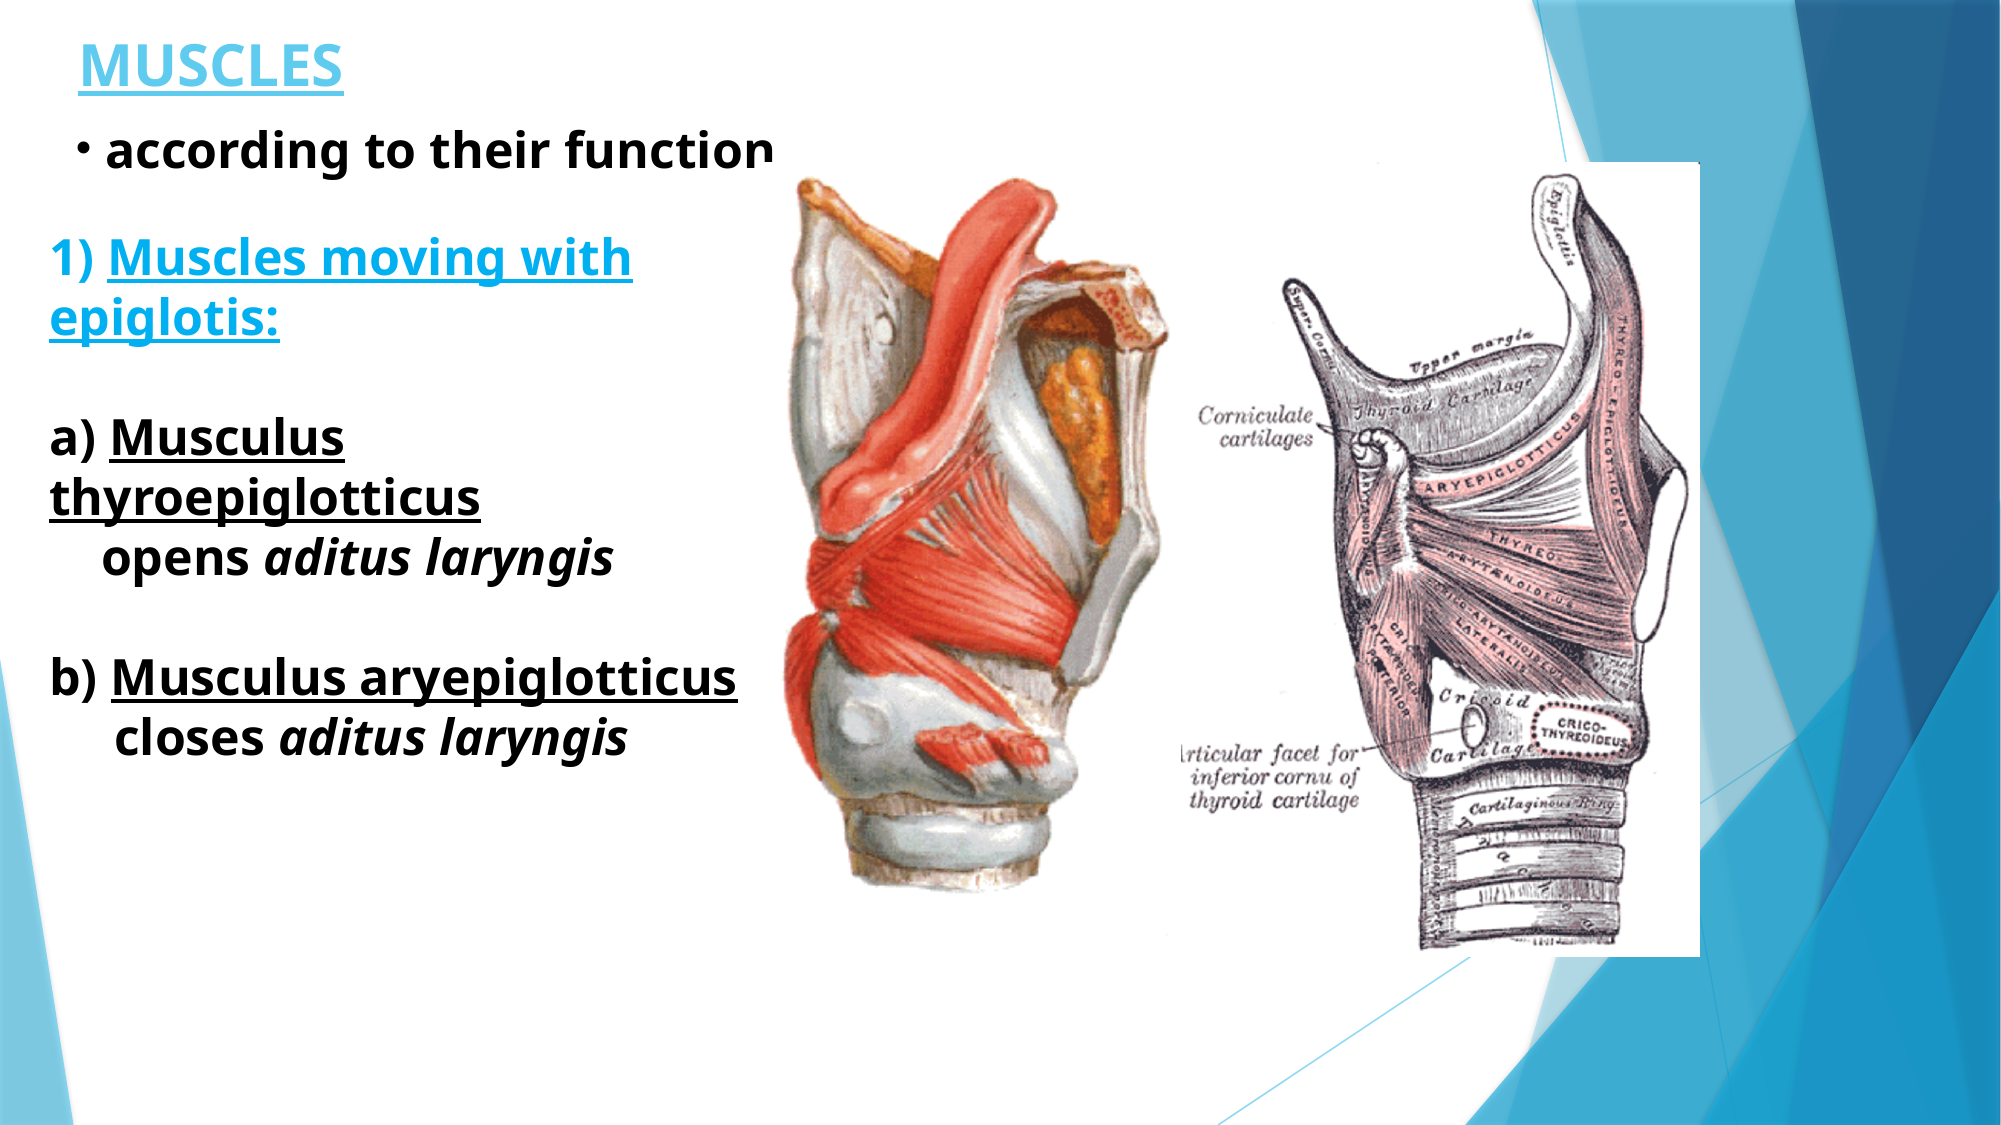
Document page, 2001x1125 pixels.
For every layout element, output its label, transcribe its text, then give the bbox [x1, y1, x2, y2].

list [1166, 161, 1701, 958]
picture [757, 161, 1181, 905]
text_box 1) Muscles moving with epiglotis: a) Musculus thyroepiglotticus opens aditus laryngis b) Musculus aryepiglotticus closes aditus laryngis [34, 217, 753, 773]
title MUSCLES [63, 21, 1413, 114]
text_box according to their function [60, 110, 852, 186]
